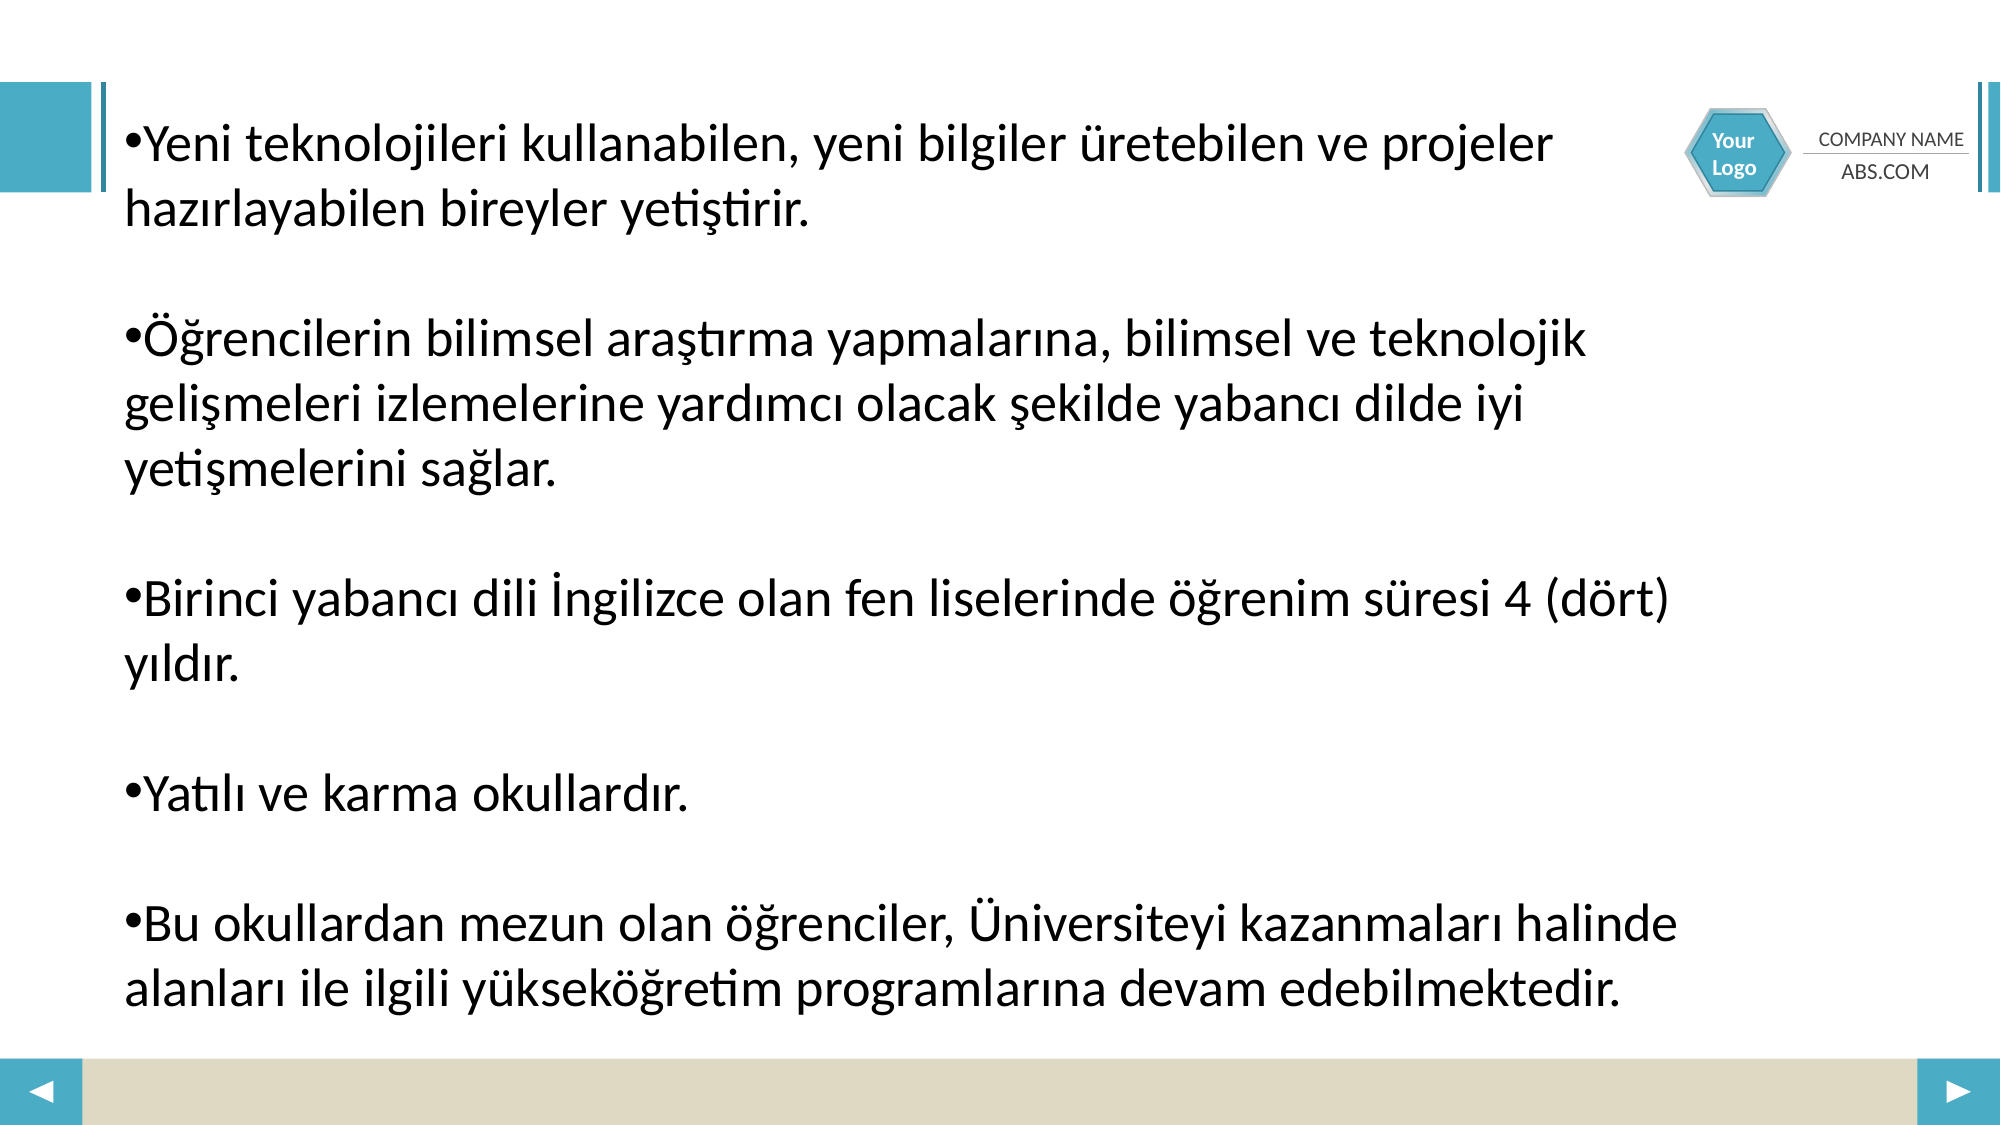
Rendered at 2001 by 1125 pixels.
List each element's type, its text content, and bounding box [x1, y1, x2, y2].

text_box Yeni teknolojileri kullanabilen, yeni bilgiler üretebilen ve projeler hazırlayabilen bireyler yetiştirir. Öğrencilerin bilimsel araştırma yapmalarına, bilimsel ve teknolojik gelişmeleri izlemelerine yardımcı olacak şekilde yabancı dilde iyi yetişmelerini sağlar. Birinci yabancı dili İngilizce olan fen liselerinde öğrenim süresi 4 (dört) yıldır. Yatılı ve karma okullardır. Bu okullardan mezun olan öğrenciler, Üniversiteyi kazanmaları halinde alanları ile ilgili yükseköğretim programlarına devam edebilmektedir. [109, 35, 1739, 1025]
